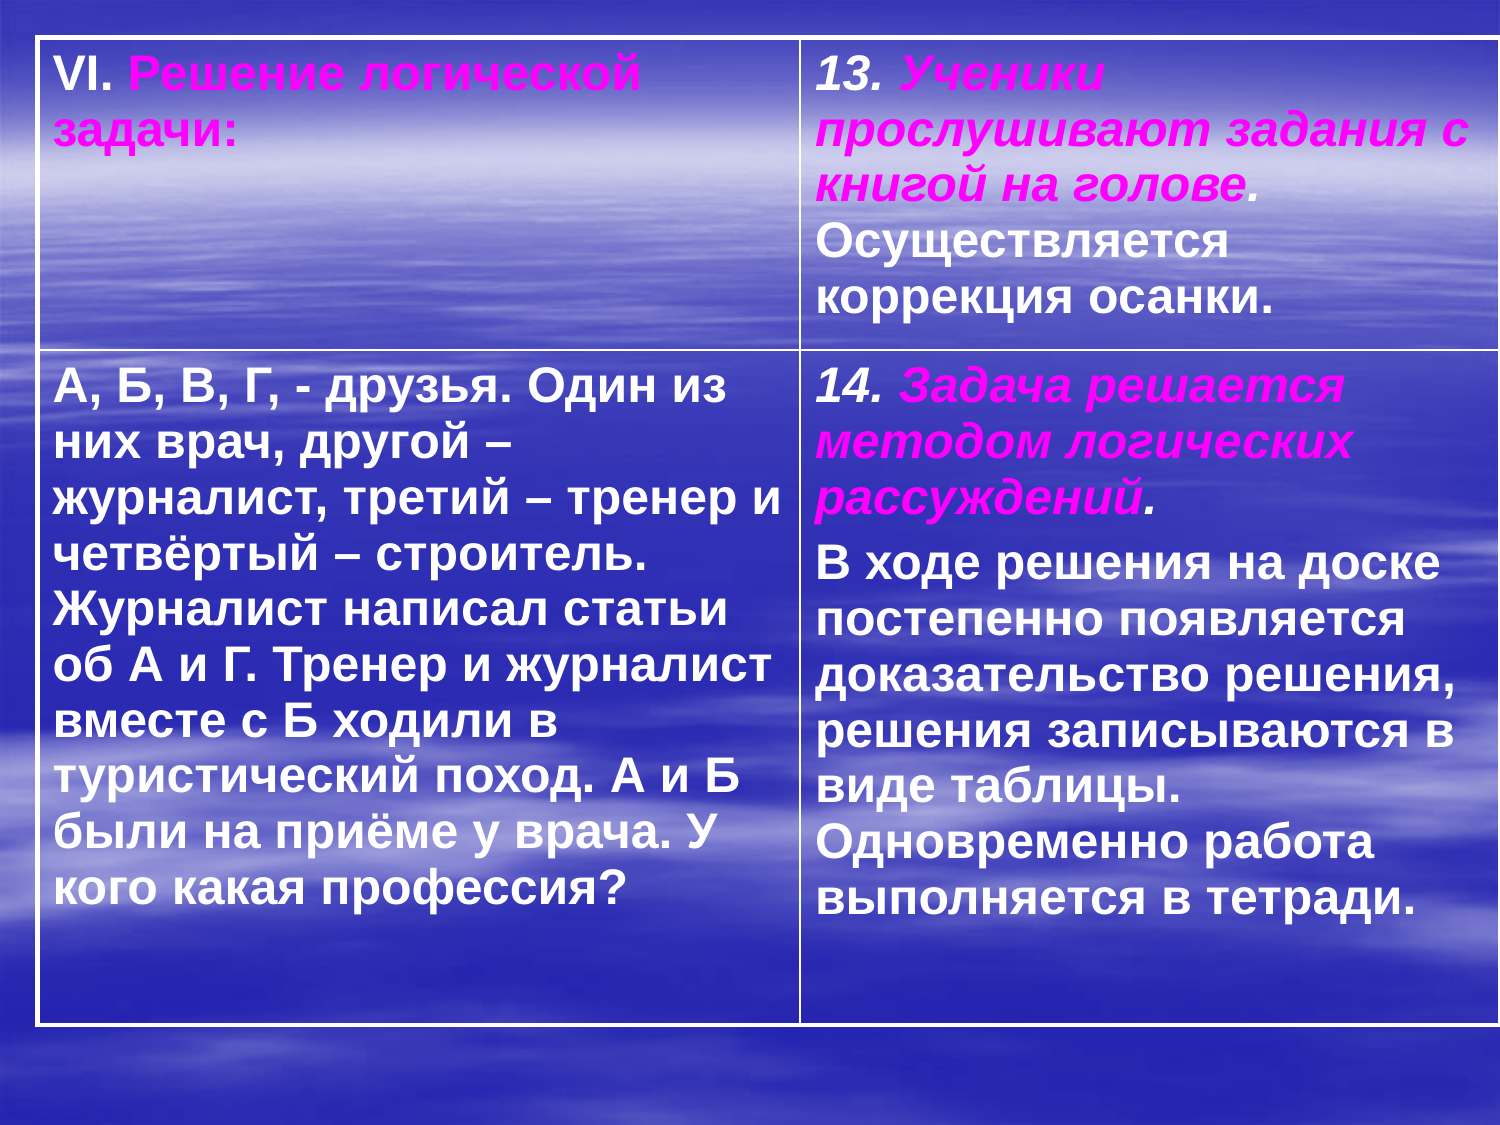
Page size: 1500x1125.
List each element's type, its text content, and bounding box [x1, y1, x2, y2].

table_header 13. Ученики прослушивают задания с книгой на голове. Осуществляется коррекция осанки. [801, 40, 1498, 349]
table_cell 14. Задача решается методом логических рассуждений. В ходе решения на доске постепенно появляется доказательство решения, решения записываются в виде таблицы. Одновременно работа выполняется в тетради. [801, 351, 1498, 1023]
table_cell А, Б, В, Г, - друзья. Один из них врач, другой – журналист, третий – тренер и четвёртый – строитель. Журналист написал статьи об А и Г. Тренер и журналист вместе с Б ходили в туристический поход. А и Б были на приёме у врача. У кого какая профессия? [40, 351, 799, 1023]
table_header VI. Решение логической задачи: [40, 40, 799, 349]
